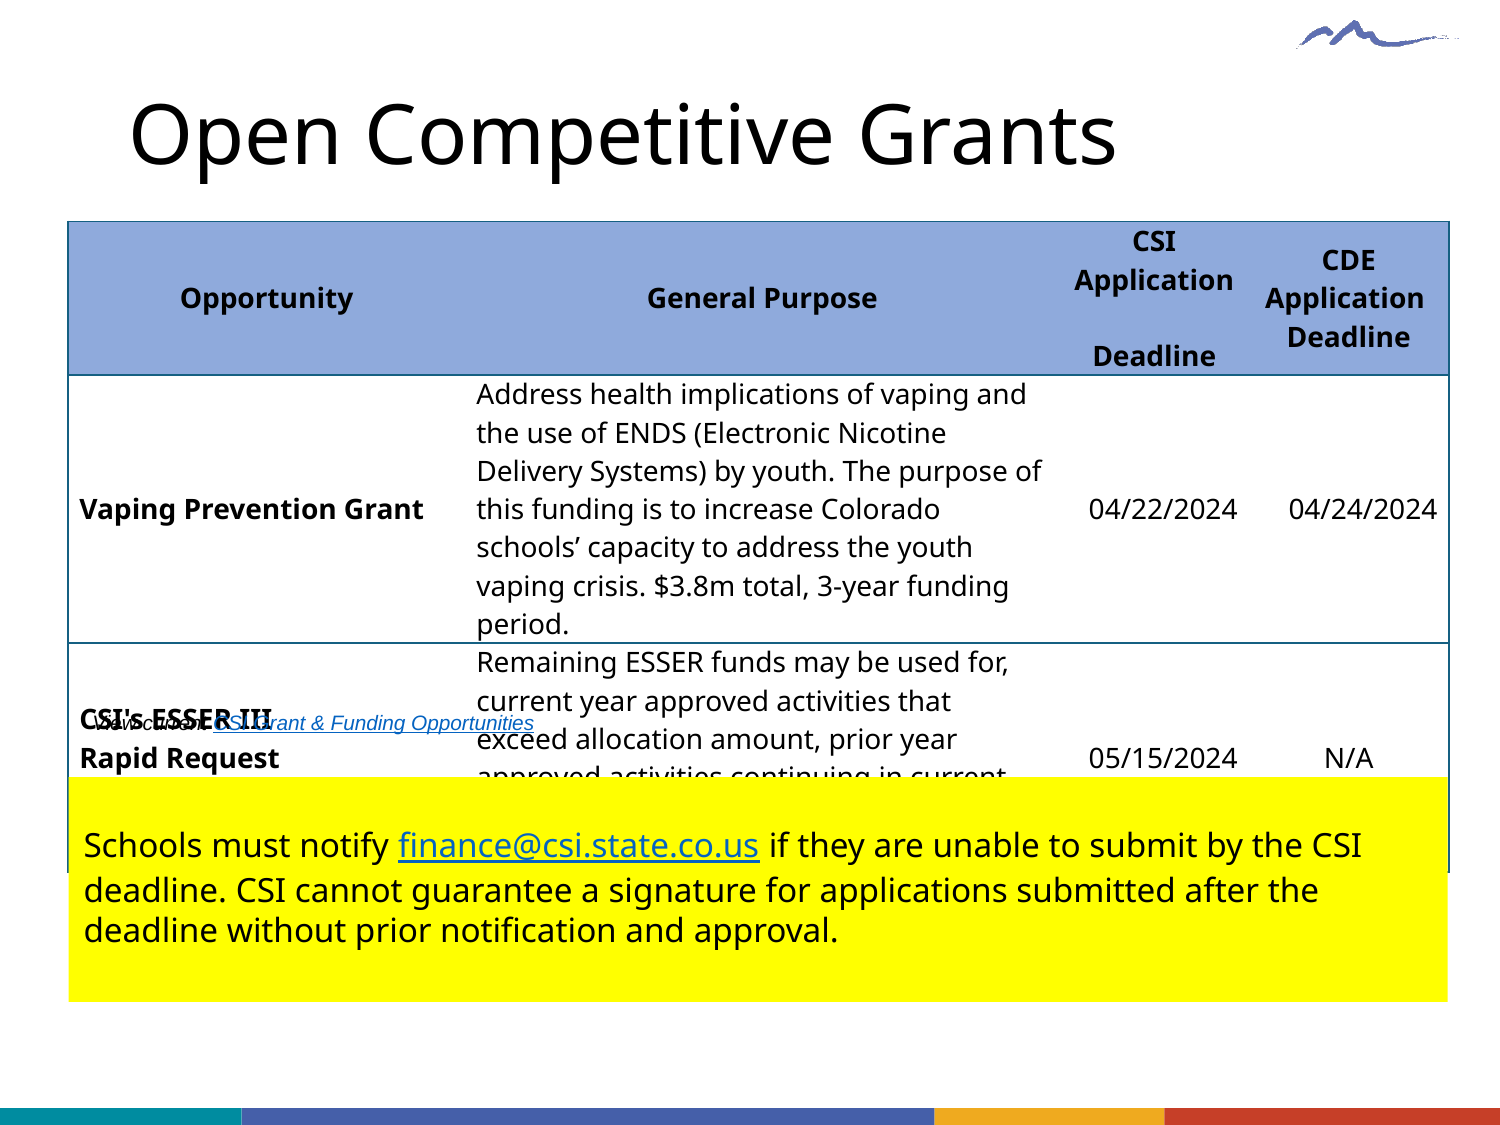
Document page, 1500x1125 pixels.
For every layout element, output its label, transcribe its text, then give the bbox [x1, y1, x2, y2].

table_cell 04/24/2024 [1249, 376, 1448, 642]
table_cell Address health implications of vaping and the use of ENDS (Electronic Nicotine Delivery Systems) by youth. The purpose of this funding is to increase Colorado schools’ capacity to address the youth vaping crisis. $3.8m total, 3-year funding period. [465, 376, 1060, 642]
picture [1296, 20, 1459, 49]
table_cell Vaping Prevention Grant [69, 376, 465, 642]
table_cell 04/22/2024 [1060, 376, 1249, 642]
text_box Schools must notify finance@csi.state.co.us if they are unable to submit by the CSI deadline. CSI cannot guarantee a signature for applications submitted after the deadline without prior notification and approval. [68, 777, 1448, 1002]
title Open Competitive Grants [113, 28, 1408, 221]
table_header CDE Application Deadline [1249, 222, 1448, 374]
text_box View current CSI Grant & Funding Opportunities [77, 702, 599, 743]
table_cell 05/15/2024 [1060, 644, 1249, 777]
table_cell Remaining ESSER funds may be used for, current year approved activities that exceed allocation amount, prior year approved activities continuing in current year, kitchen disposables, and touchless napkin dispensers. [465, 644, 1060, 777]
table_header Opportunity [69, 222, 465, 374]
table_header General Purpose [465, 222, 1060, 374]
table_cell N/A [1249, 644, 1448, 777]
table_header CSI Application Deadline [1060, 222, 1249, 374]
table_cell CSI's ESSER III Rapid Request Opportunity [69, 644, 465, 777]
